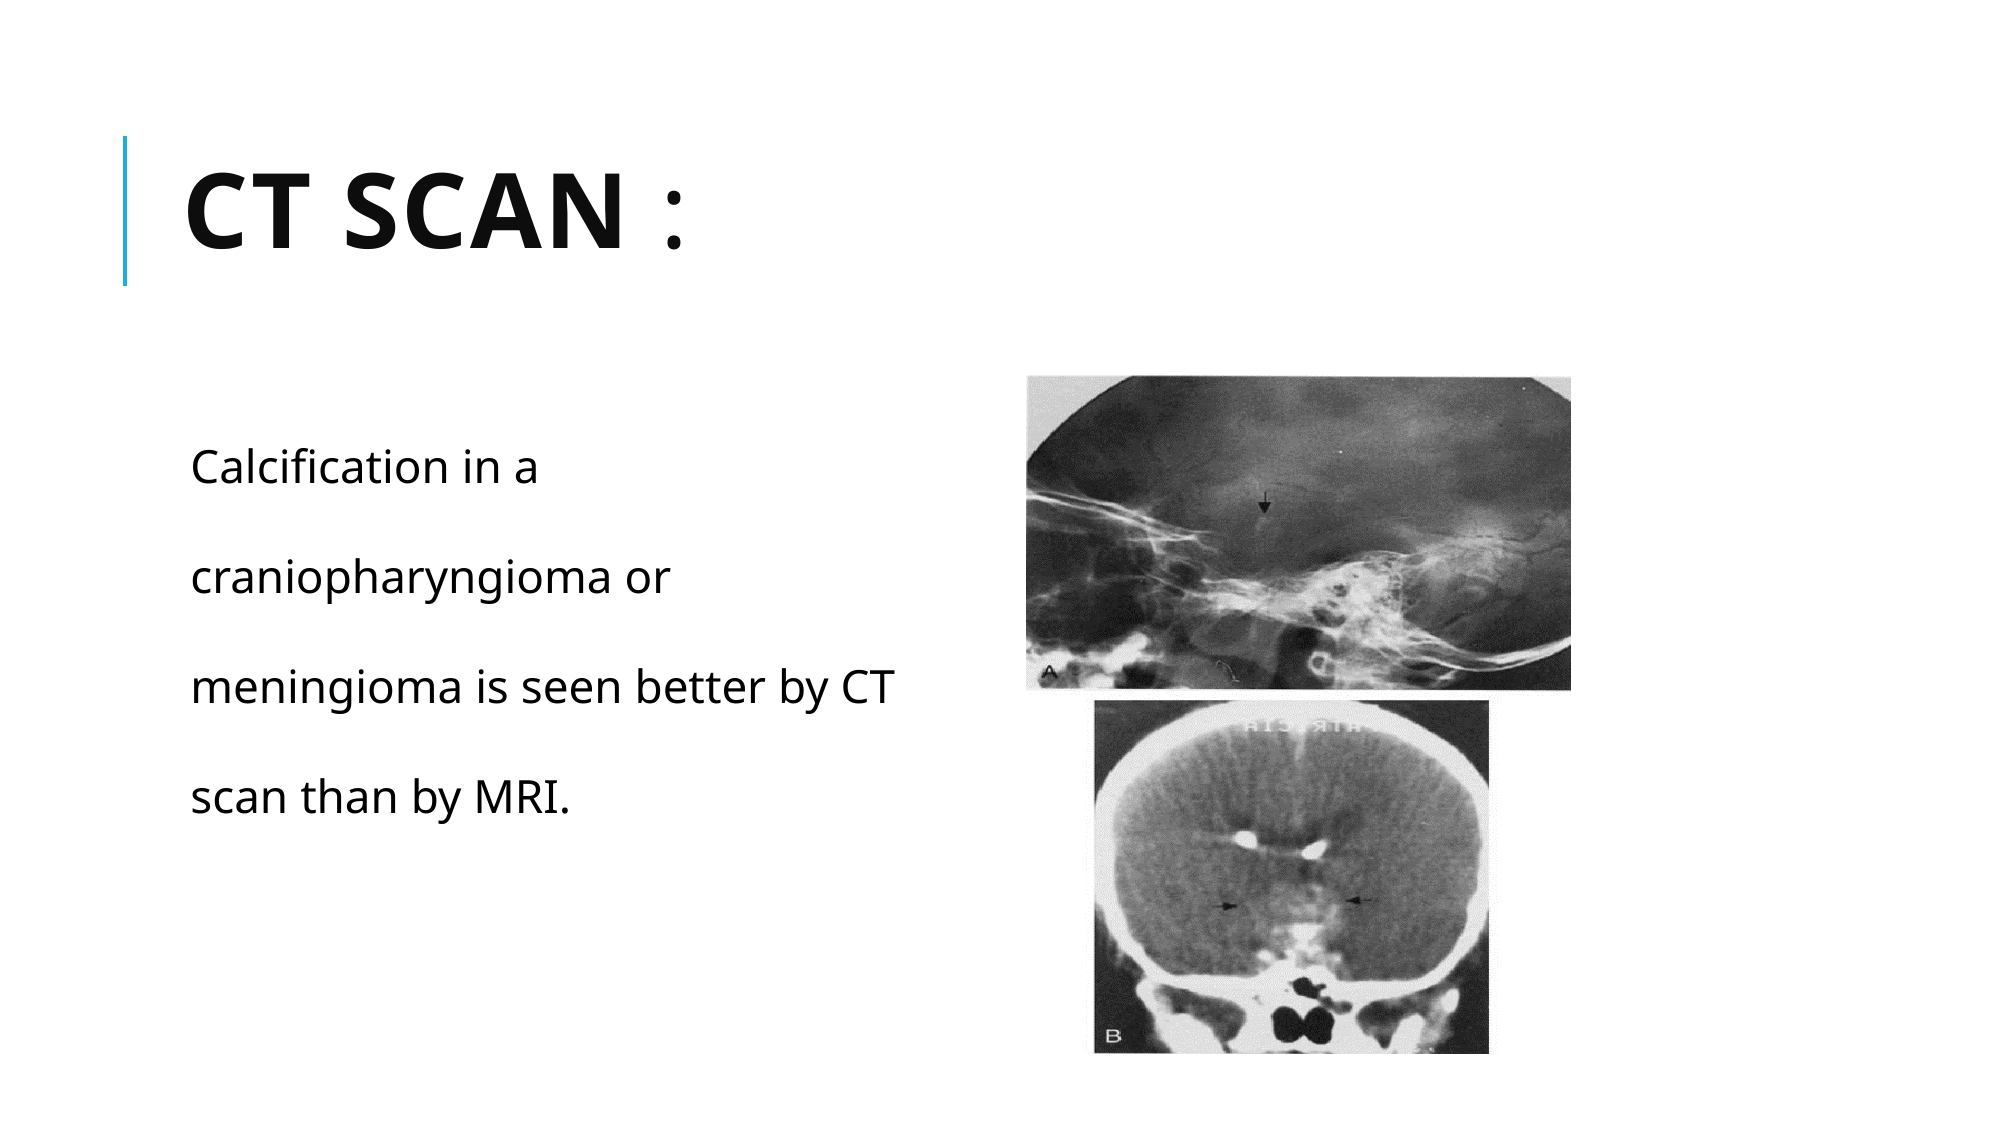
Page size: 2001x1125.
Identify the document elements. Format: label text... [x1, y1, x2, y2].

title CT scan : [168, 96, 1763, 342]
list Calcification in a craniopharyngioma or meningioma is seen better by CT scan than by MRI. [168, 375, 948, 1035]
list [1026, 374, 1576, 1055]
